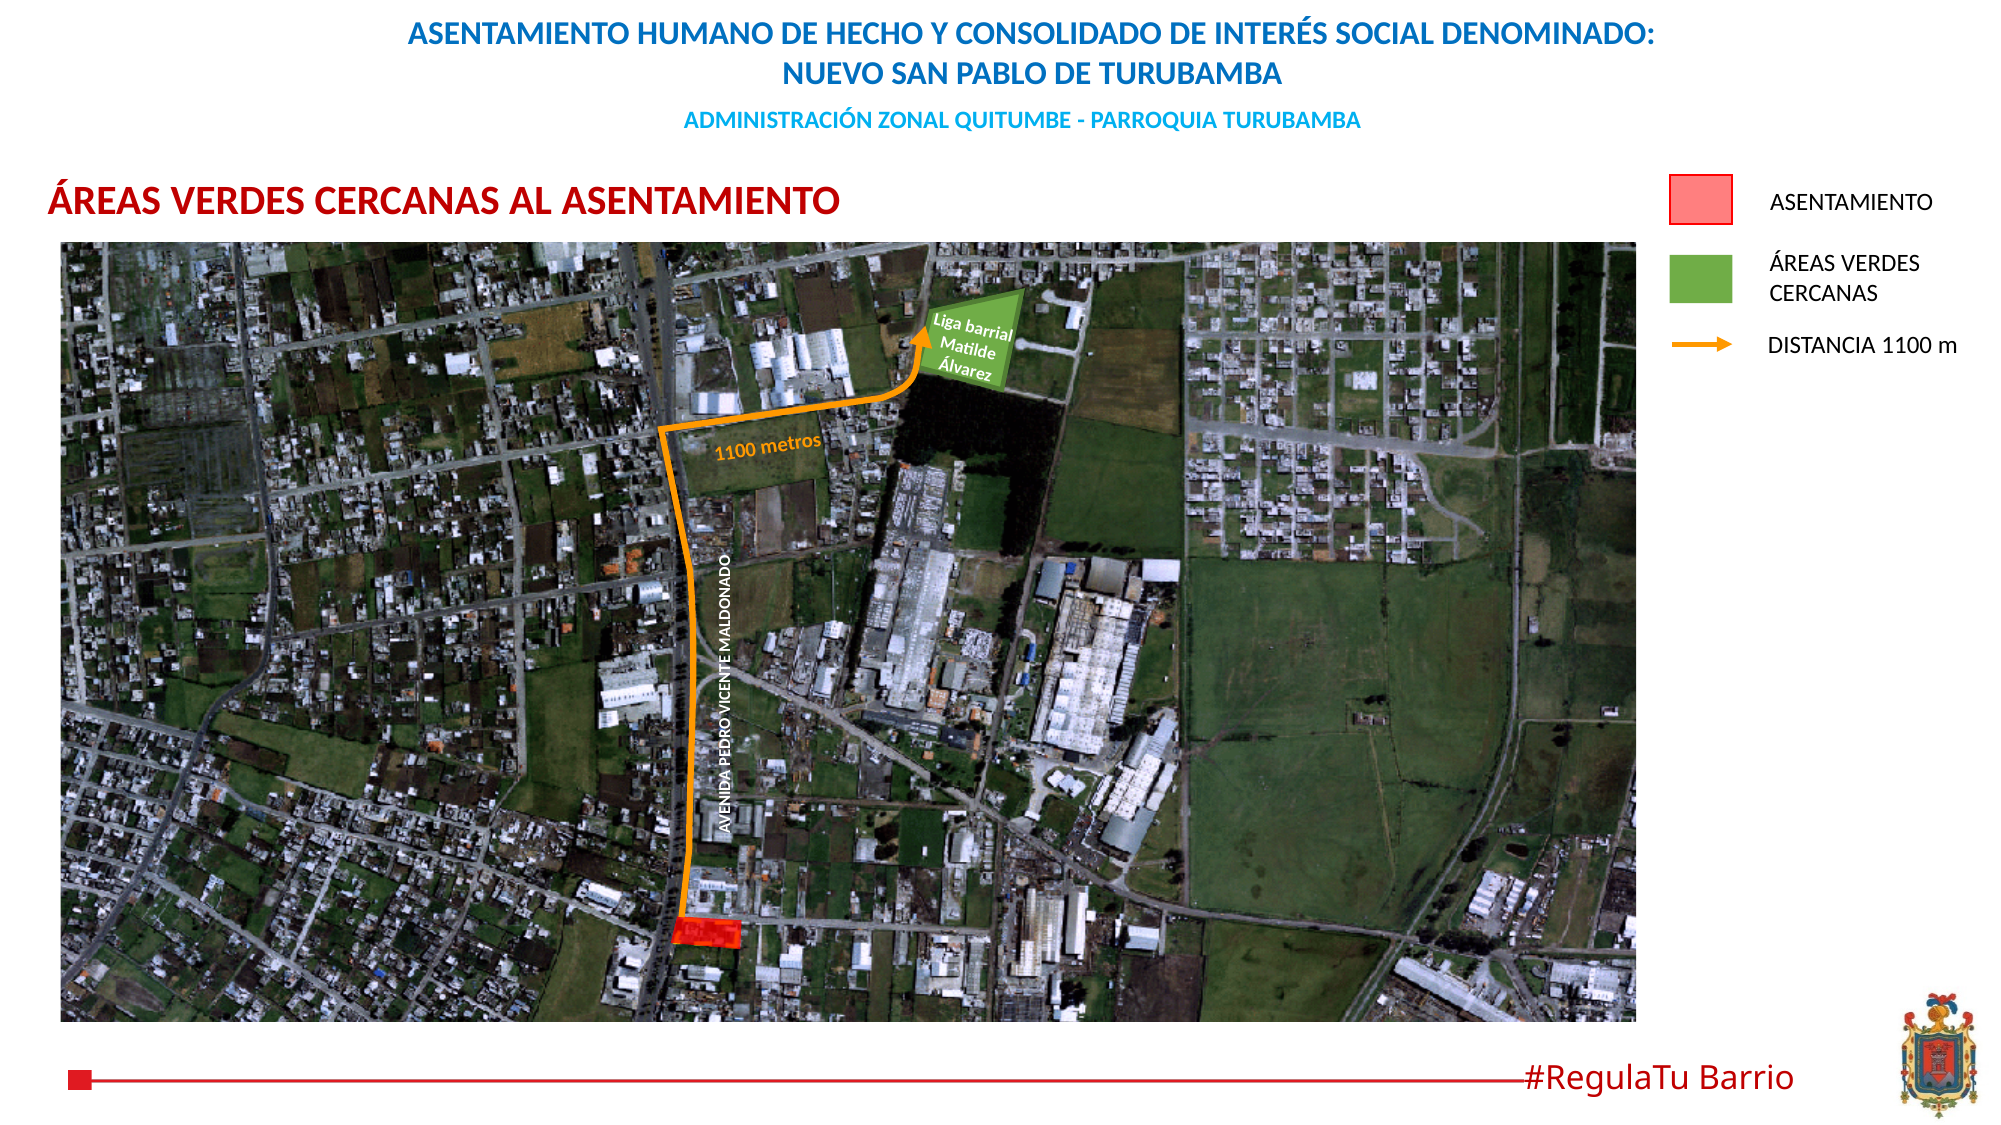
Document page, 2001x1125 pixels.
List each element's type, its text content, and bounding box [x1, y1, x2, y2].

text_box DISTANCIA 1100 m [1753, 321, 1990, 367]
picture [68, 1069, 1524, 1125]
text_box [1668, 253, 1734, 305]
text_box ADMINISTRACIÓN ZONAL QUITUMBE - PARROQUIA TURUBAMBA [563, 99, 1483, 141]
picture [1871, 982, 2001, 1125]
text_box ÁREAS VERDES CERCANAS AL ASENTAMIENTO [32, 165, 992, 231]
text_box ASENTAMIENTO HUMANO DE HECHO Y CONSOLIDADO DE INTERÉS SOCIAL DENOMINADO: NUEVO SAN PABLO DE TURUBAMBA [369, 3, 1696, 99]
picture [60, 242, 1637, 1022]
text_box [1669, 174, 1733, 225]
text_box #RegulaTu Barrio [480, 1060, 1871, 1097]
text_box [1671, 337, 1733, 351]
text_box ÁREAS VERDES CERCANAS [1754, 238, 1973, 314]
text_box ASENTAMIENTO [1755, 178, 1974, 223]
